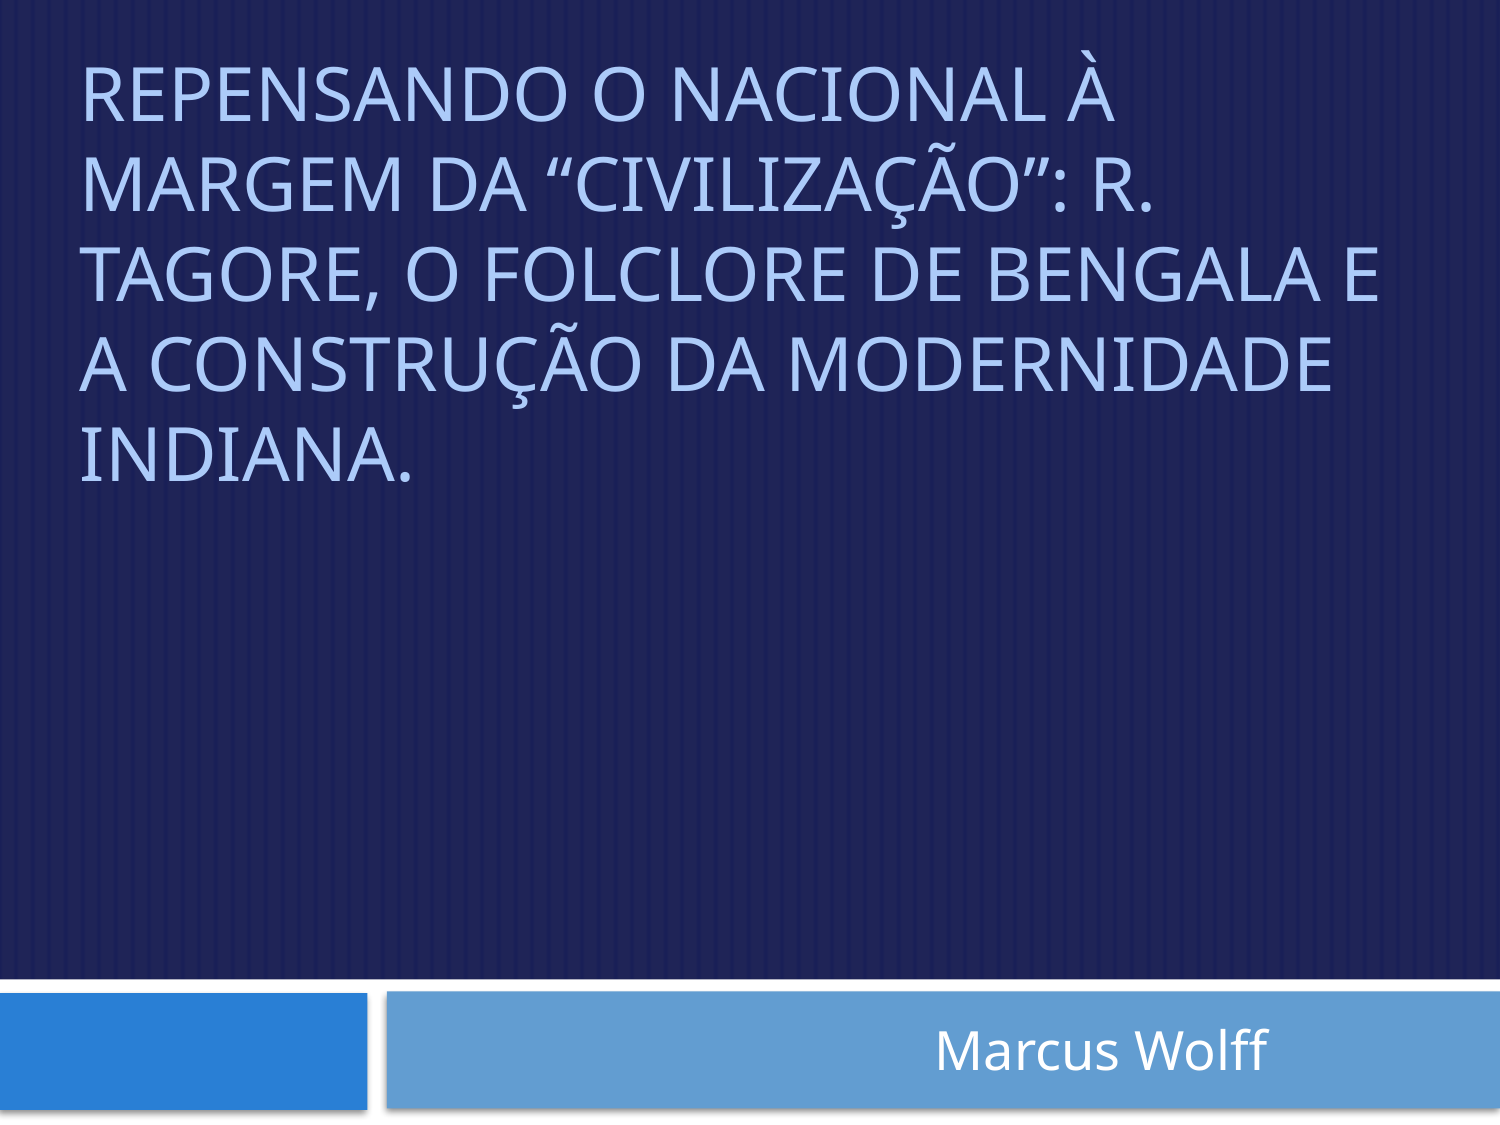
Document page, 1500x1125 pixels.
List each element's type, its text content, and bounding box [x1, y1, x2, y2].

title Repensando o nacional à margem da “Civilização”: R. Tagore, o folclore de bengala e a construção da modernidade indiana. [64, 149, 1439, 504]
subtitle Marcus Wolff [387, 992, 1488, 1105]
